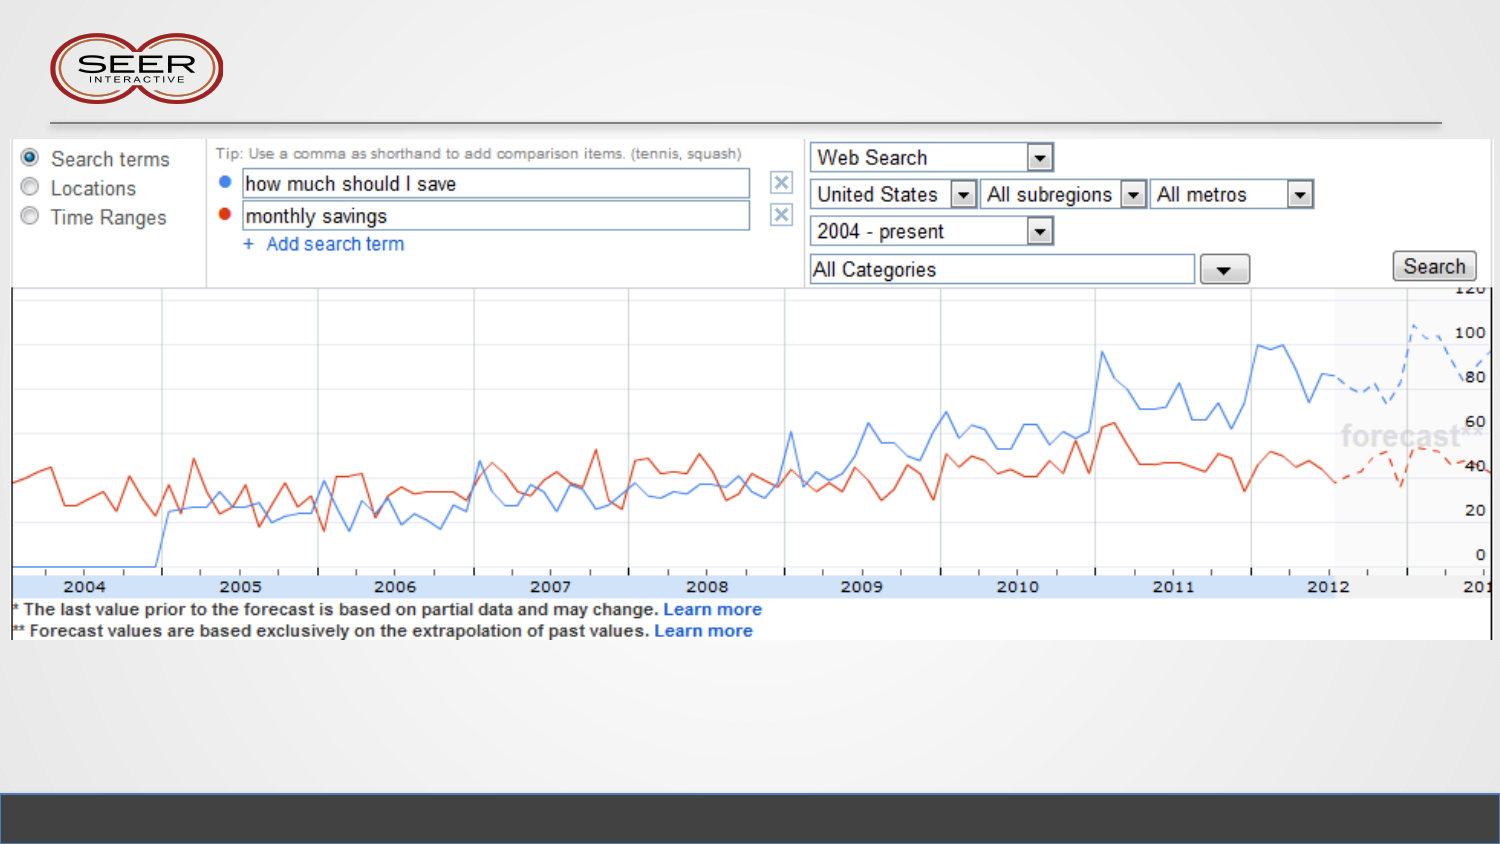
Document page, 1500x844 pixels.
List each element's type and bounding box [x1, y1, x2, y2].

picture [10, 139, 1494, 641]
